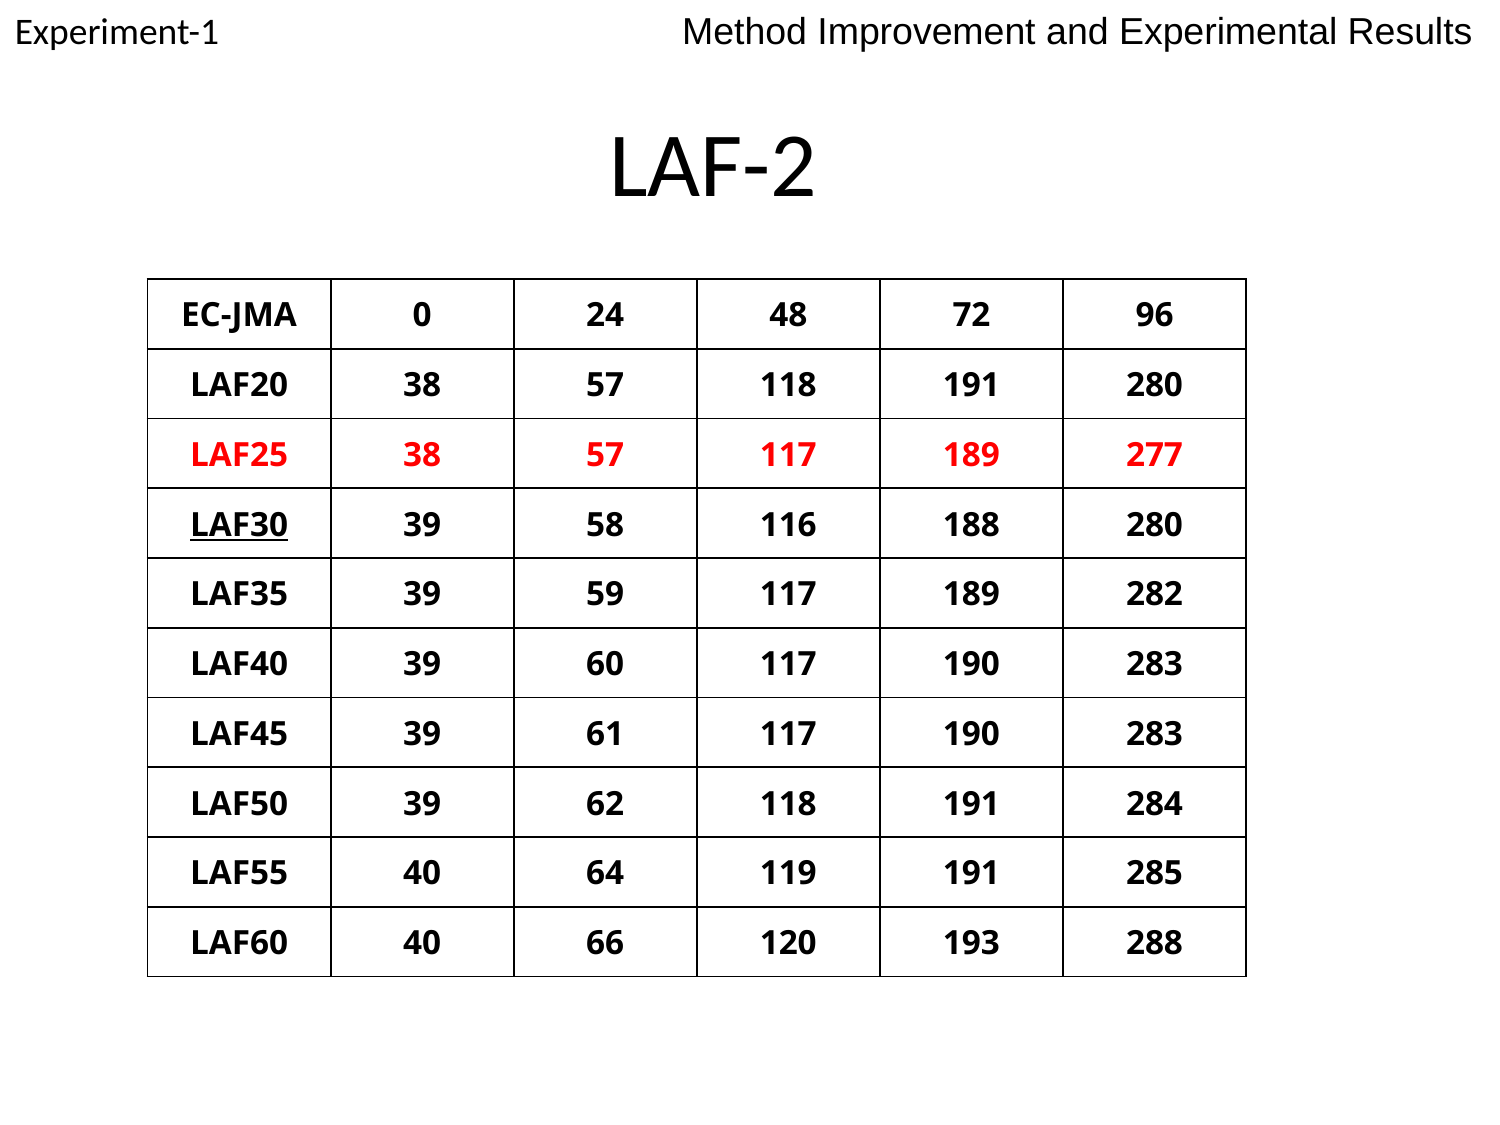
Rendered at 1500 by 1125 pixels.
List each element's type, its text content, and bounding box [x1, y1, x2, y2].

table_cell 120 [698, 908, 879, 976]
table_cell 119 [698, 838, 879, 906]
table_cell LAF20 [148, 350, 330, 418]
table_cell 40 [332, 838, 513, 906]
table_header 72 [881, 280, 1062, 348]
table_cell LAF30 [148, 489, 330, 557]
table_cell LAF55 [148, 838, 330, 906]
table_cell 277 [1064, 419, 1245, 487]
table_cell 288 [1064, 908, 1245, 976]
table_cell LAF35 [148, 559, 330, 627]
text_box Experiment-1 [0, 0, 455, 60]
table_cell 118 [698, 768, 879, 836]
text_box Method Improvement and Experimental Results [667, 0, 1500, 60]
table_cell 280 [1064, 489, 1245, 557]
table_cell 280 [1064, 350, 1245, 418]
table_cell LAF60 [148, 908, 330, 976]
table_cell 39 [332, 489, 513, 557]
table_cell LAF50 [148, 768, 330, 836]
table_cell 39 [332, 629, 513, 697]
table_cell 189 [881, 419, 1062, 487]
table_cell 189 [881, 559, 1062, 627]
table_header EC-JMA [148, 280, 330, 348]
table_cell 38 [332, 419, 513, 487]
table_header 0 [332, 280, 513, 348]
table_cell 285 [1064, 838, 1245, 906]
table_cell 190 [881, 698, 1062, 766]
table_cell 116 [698, 489, 879, 557]
table_cell LAF45 [148, 698, 330, 766]
table_cell 38 [332, 350, 513, 418]
table_cell 118 [698, 350, 879, 418]
table_cell 117 [698, 559, 879, 627]
table_cell 283 [1064, 629, 1245, 697]
table_header 96 [1064, 280, 1245, 348]
table_cell 57 [515, 419, 696, 487]
table_cell 282 [1064, 559, 1245, 627]
table_cell 39 [332, 768, 513, 836]
table_cell 191 [881, 350, 1062, 418]
table_cell 117 [698, 629, 879, 697]
title LAF-2 [242, 66, 1185, 254]
table_cell 283 [1064, 698, 1245, 766]
table_cell 61 [515, 698, 696, 766]
table_header 24 [515, 280, 696, 348]
table_cell 66 [515, 908, 696, 976]
table_cell 117 [698, 419, 879, 487]
table_cell 59 [515, 559, 696, 627]
table_cell 117 [698, 698, 879, 766]
table_cell 62 [515, 768, 696, 836]
table_cell 39 [332, 559, 513, 627]
table_cell 60 [515, 629, 696, 697]
table_header 48 [698, 280, 879, 348]
table_cell 40 [332, 908, 513, 976]
table_cell 190 [881, 629, 1062, 697]
table_cell 193 [881, 908, 1062, 976]
table_cell LAF40 [148, 629, 330, 697]
table_cell 188 [881, 489, 1062, 557]
table_cell 57 [515, 350, 696, 418]
table_cell 284 [1064, 768, 1245, 836]
table_cell 58 [515, 489, 696, 557]
table_cell LAF25 [148, 419, 330, 487]
table_cell 64 [515, 838, 696, 906]
table_cell 191 [881, 768, 1062, 836]
table_cell 191 [881, 838, 1062, 906]
table_cell 39 [332, 698, 513, 766]
